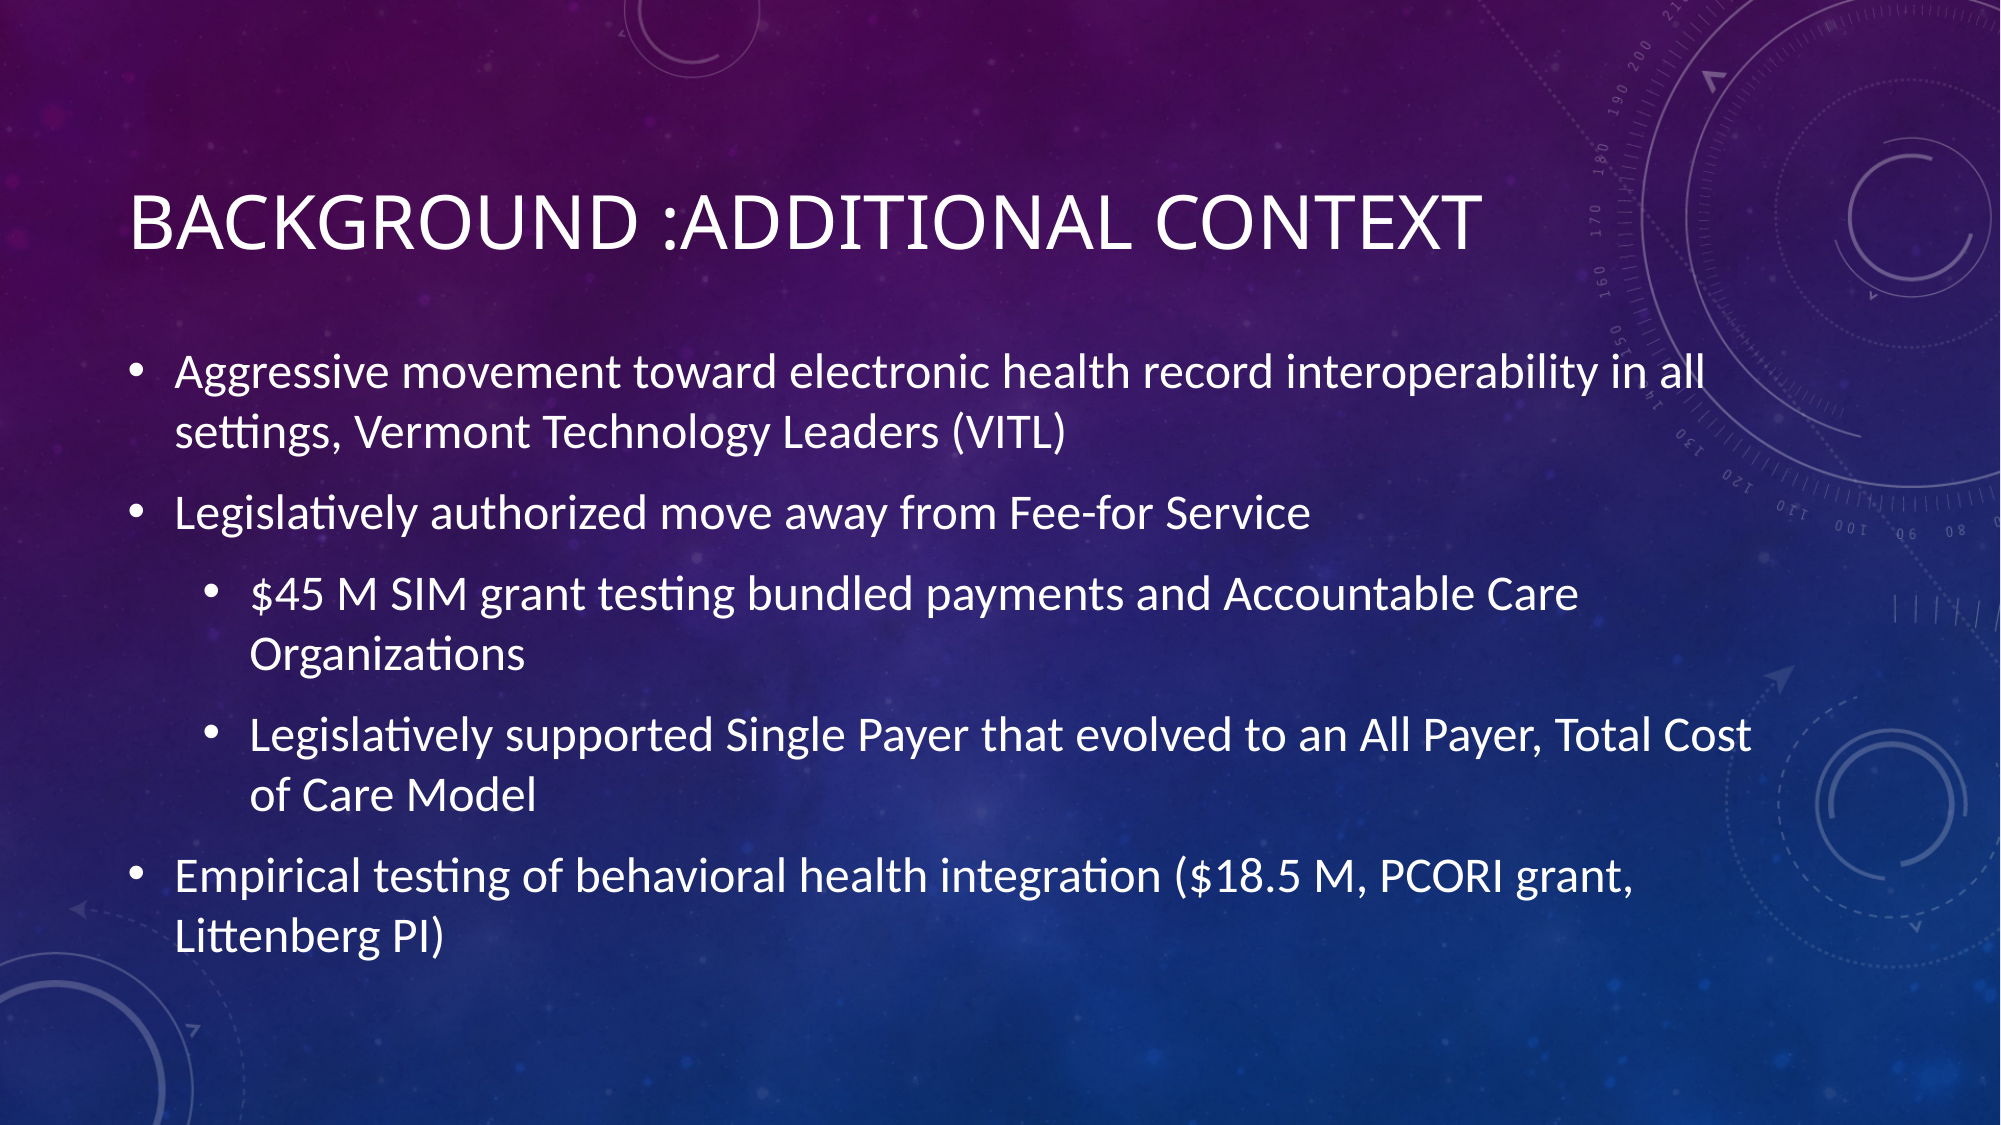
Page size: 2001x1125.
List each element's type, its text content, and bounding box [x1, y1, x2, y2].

list Aggressive movement toward electronic health record interoperability in all settings, Vermont Technology Leaders (VITL) Legislatively authorized move away from Fee-for Service $45 M SIM grant testing bundled payments and Accountable Care Organizations Legislatively supported Single Payer that evolved to an All Payer, Total Cost of Care Model Empirical testing of behavioral health integration ($18.5 M, PCORI grant, Littenberg PI) [112, 351, 1775, 950]
title Background :Additional context [112, 99, 1775, 339]
picture [0, 0, 2001, 1125]
